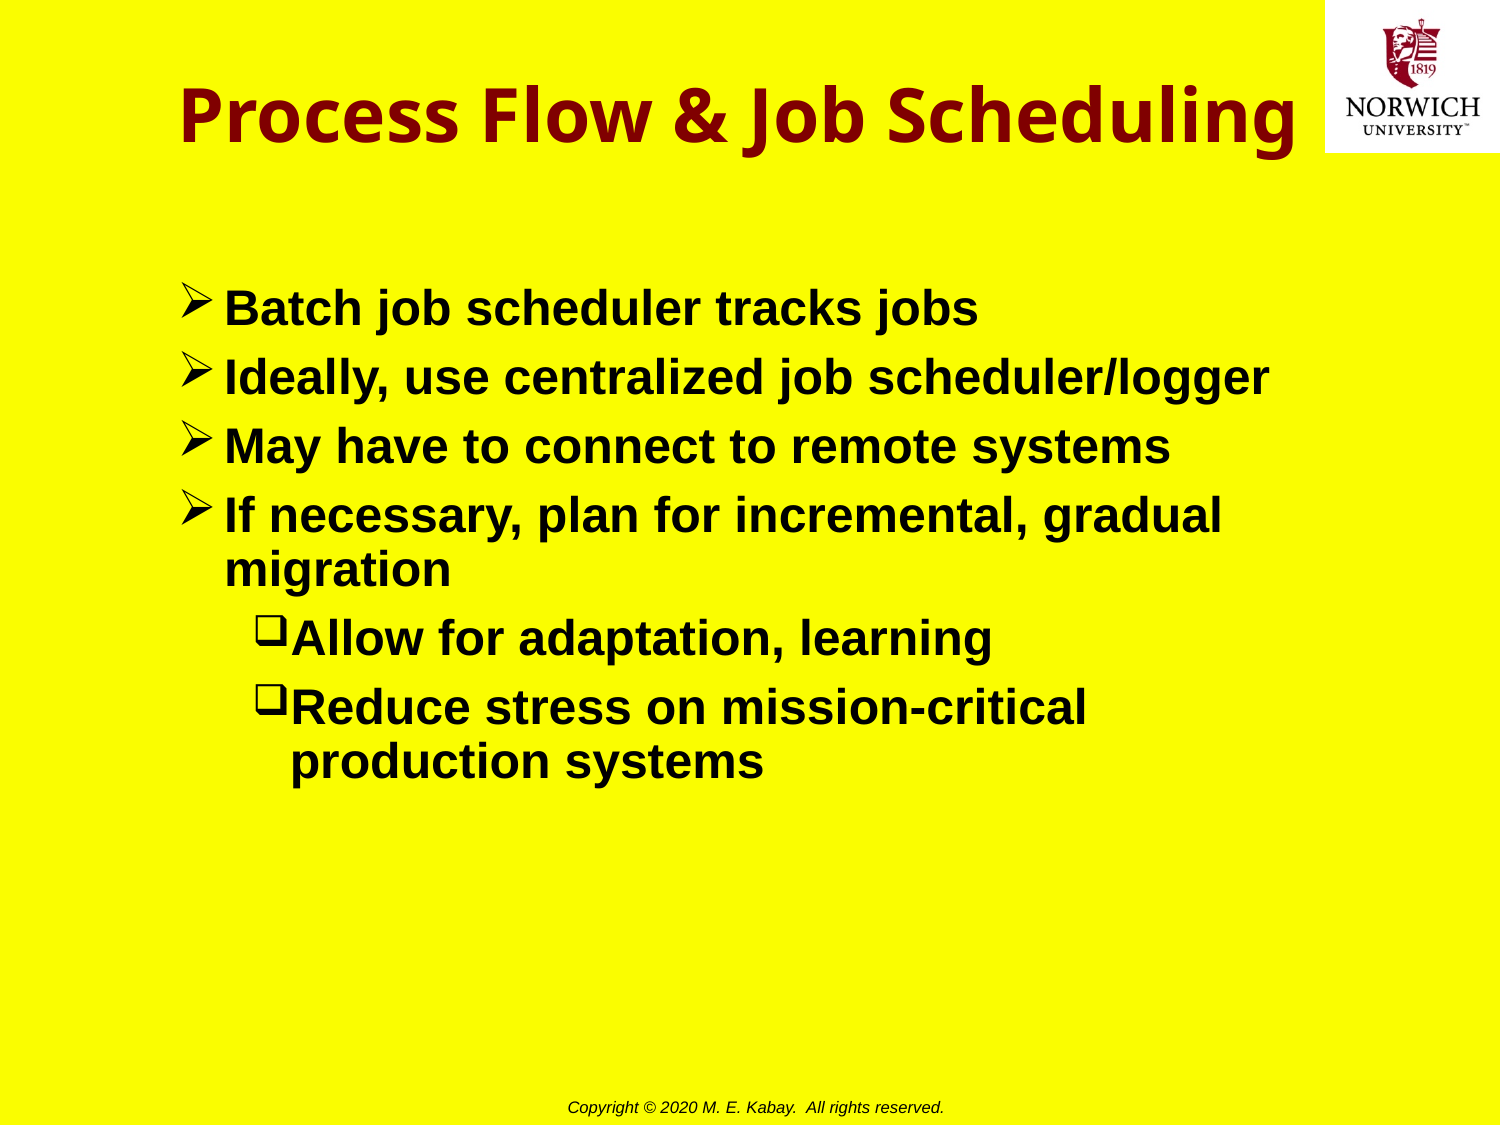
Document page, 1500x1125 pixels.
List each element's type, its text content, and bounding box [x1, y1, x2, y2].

list Batch job scheduler tracks jobs Ideally, use centralized job scheduler/logger May have to connect to remote systems If necessary, plan for incremental, gradual migration Allow for adaptation, learning Reduce stress on mission-critical production systems [161, 274, 1339, 1039]
picture [1325, 0, 1500, 153]
title Process Flow & Job Scheduling [161, 24, 1339, 213]
